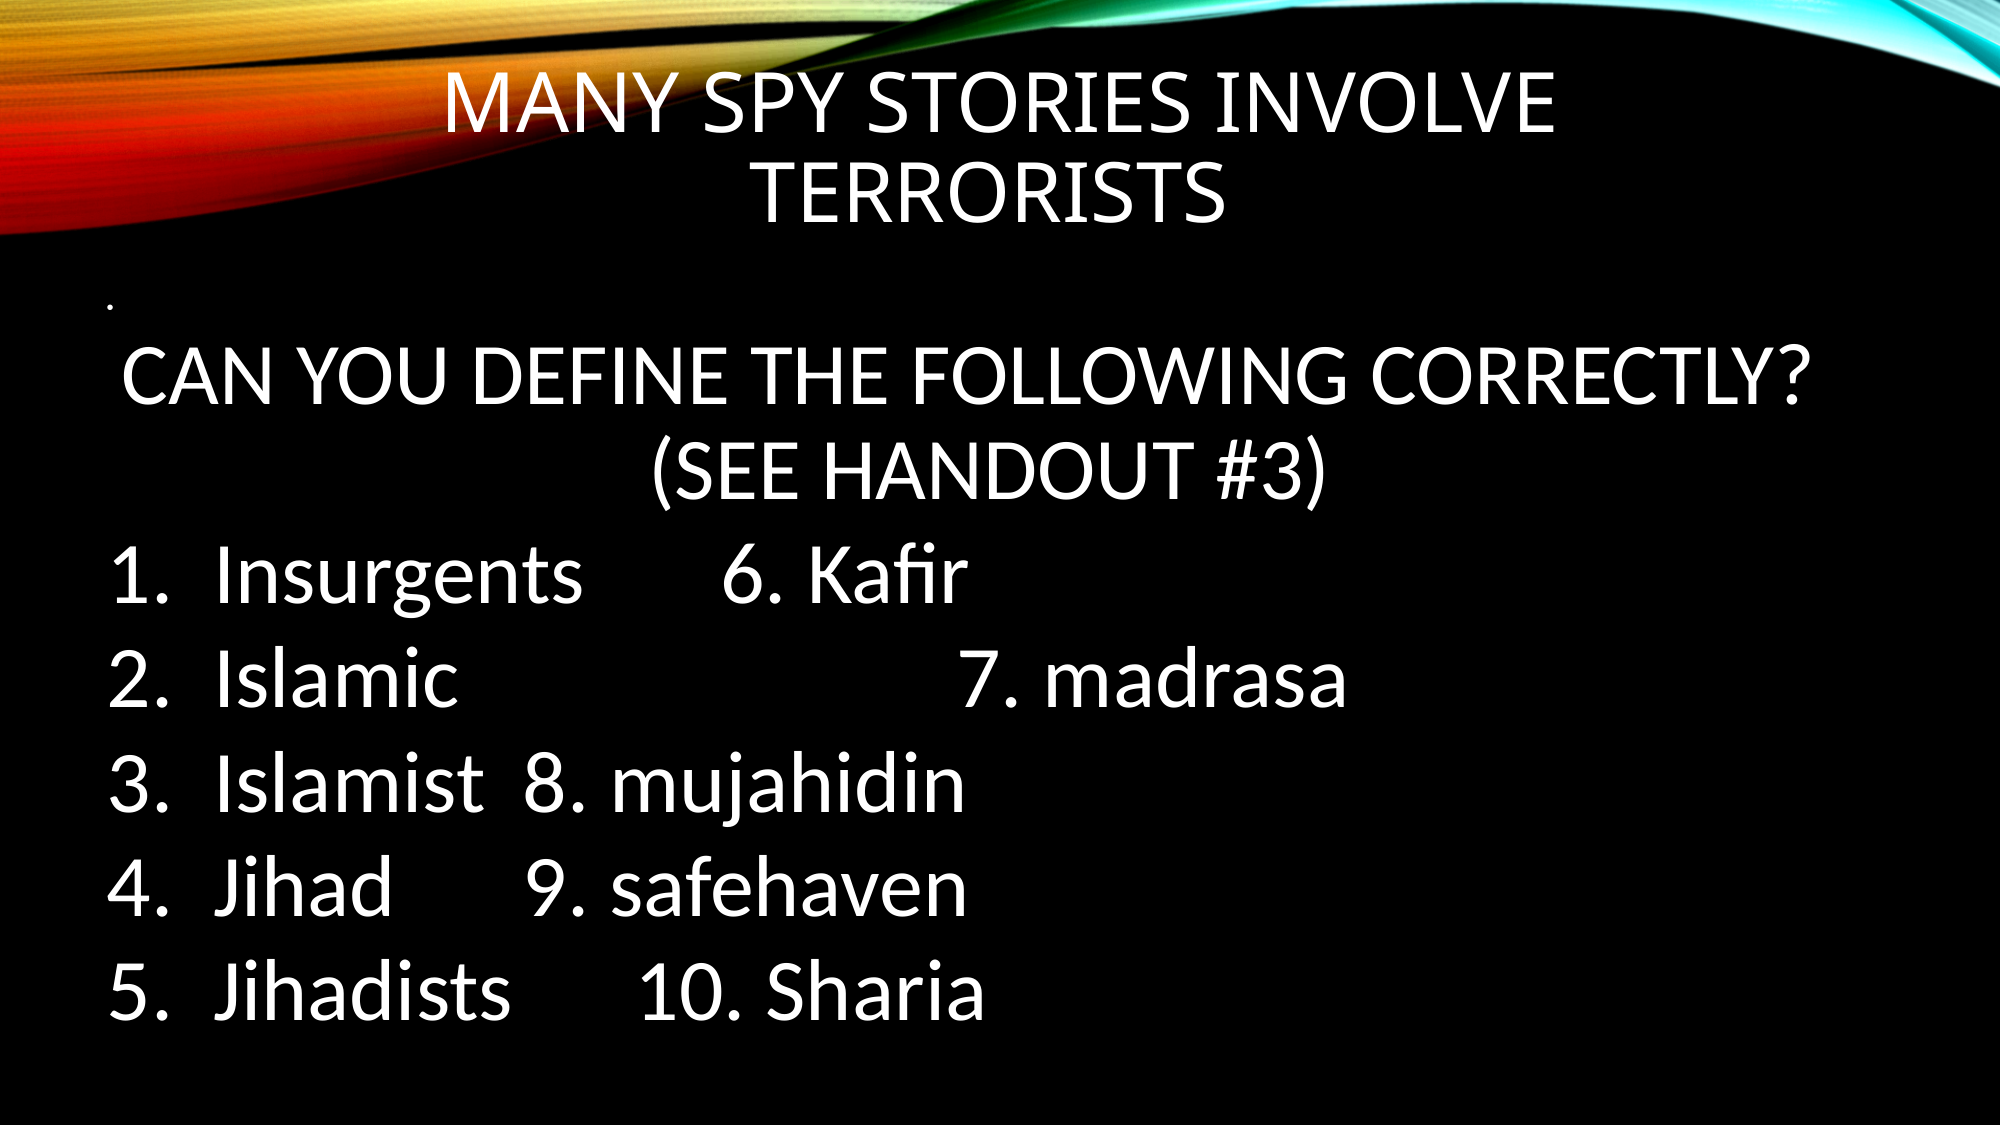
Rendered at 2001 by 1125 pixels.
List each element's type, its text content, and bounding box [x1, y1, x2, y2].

list CAN YOU DEFINE THE FOLLOWING CORRECTLY? (SEE HANDOUT #3) 1. Insurgents 6. Kafir 2. Islamic 7. madrasa 3. Islamist 8. mujahidin 4. Jihad 9. safehaven 5. Jihadists 10. Sharia [91, 290, 1888, 1050]
picture [0, 0, 2000, 237]
title MANY SPY STORIES INVOLVE TERRORISTS [293, 44, 1707, 257]
